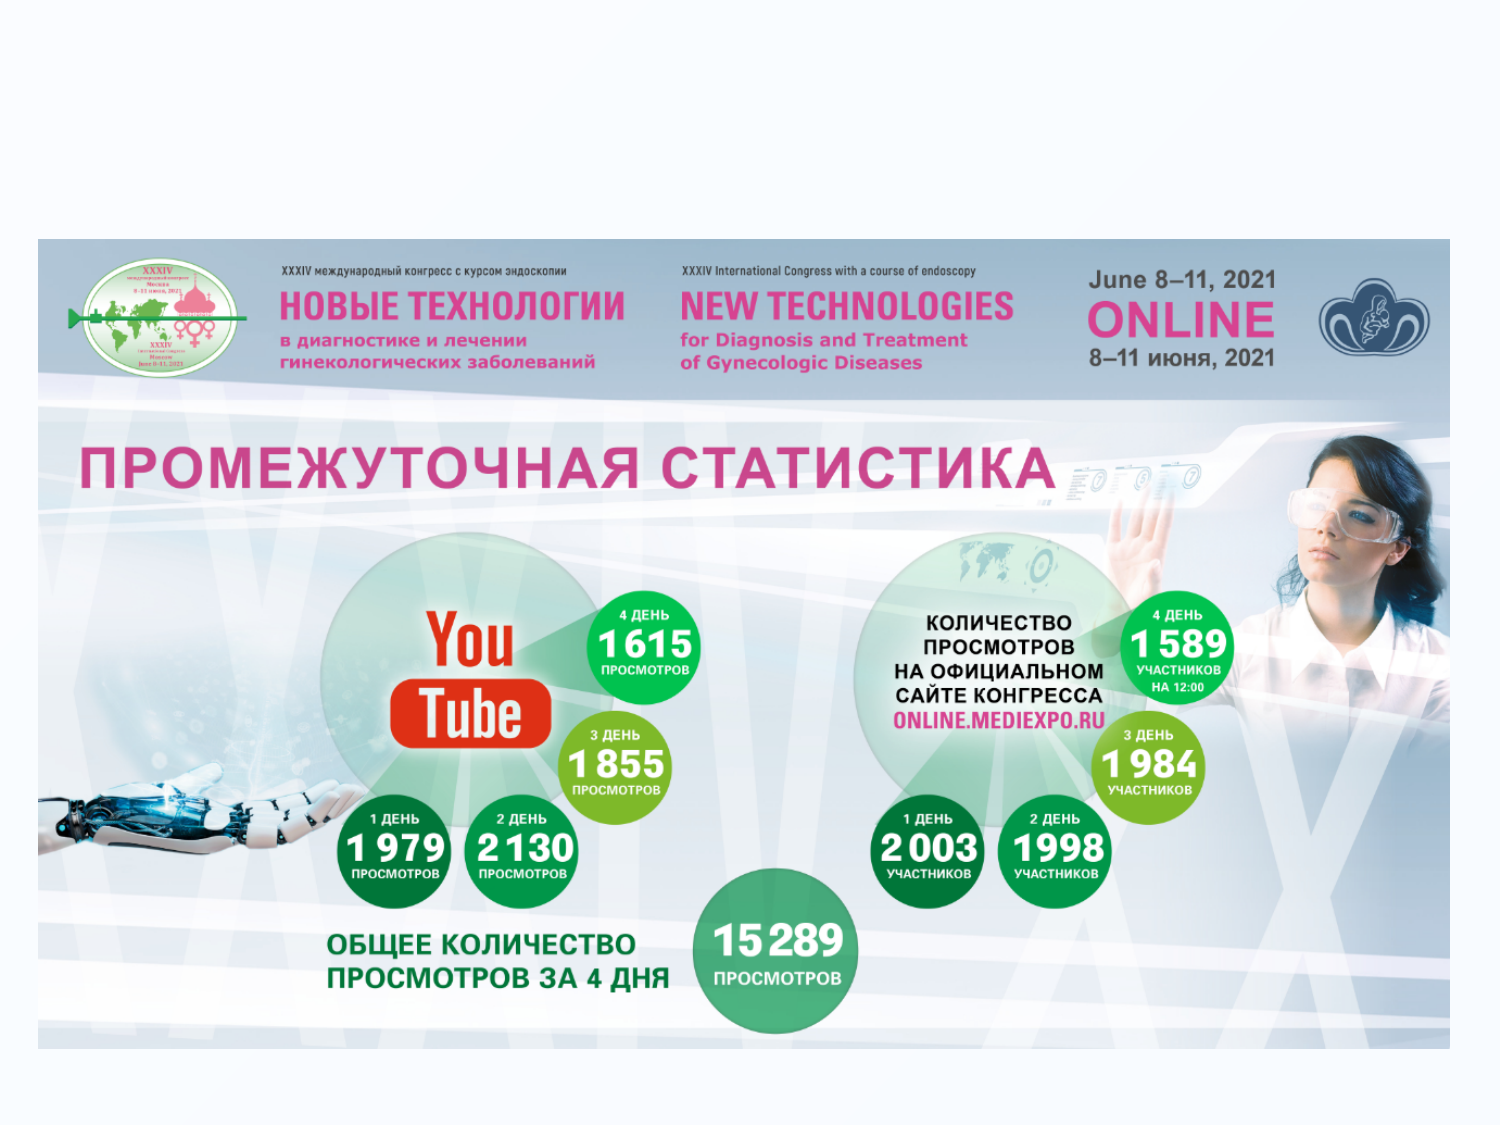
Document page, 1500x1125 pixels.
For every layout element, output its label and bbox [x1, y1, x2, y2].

picture [38, 239, 1450, 1049]
